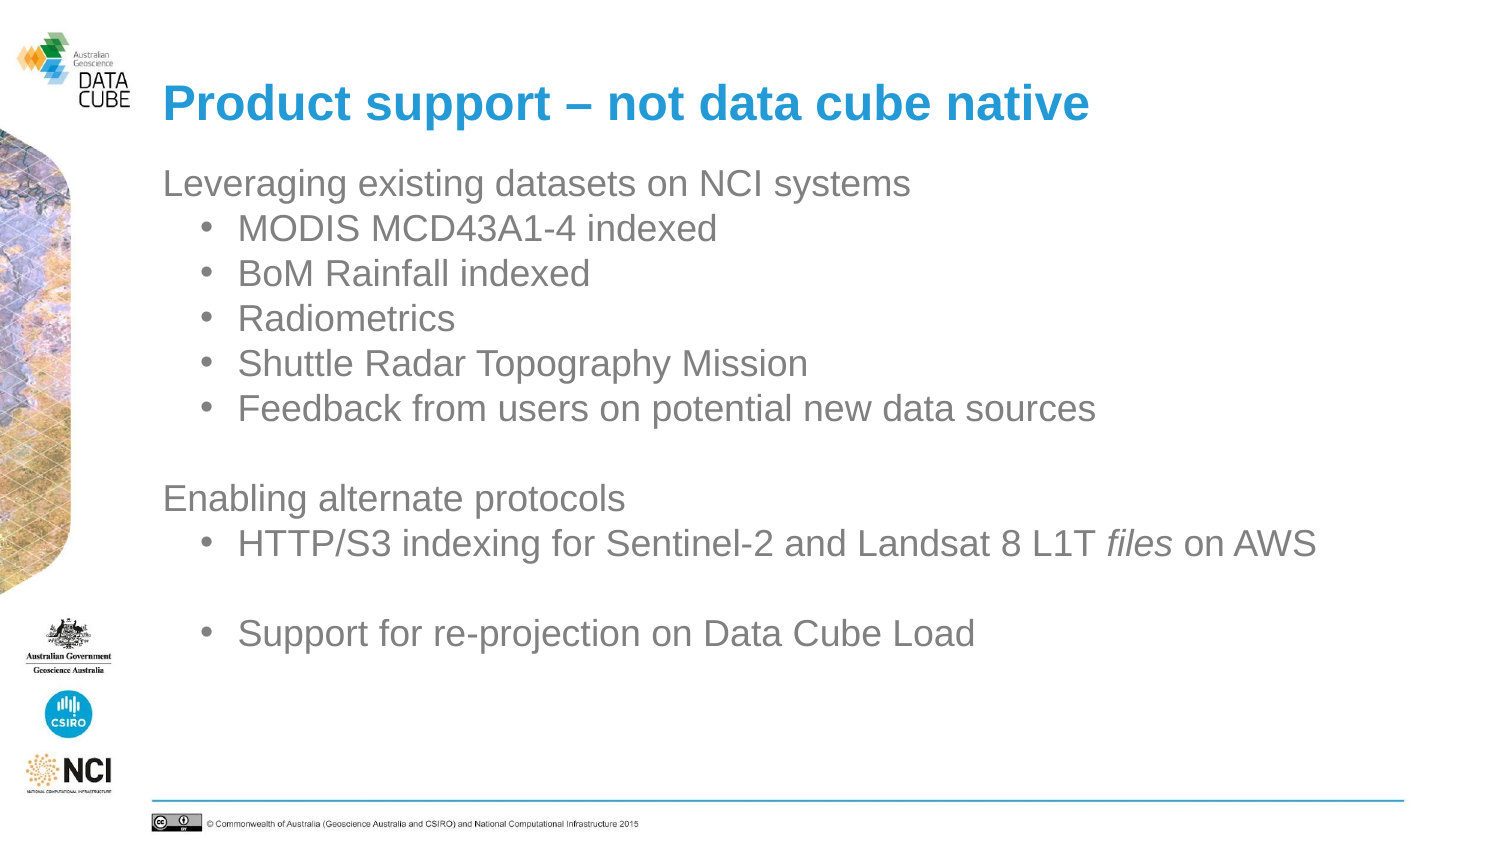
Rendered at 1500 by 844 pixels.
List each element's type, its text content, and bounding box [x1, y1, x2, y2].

picture [0, 0, 1500, 844]
title Product support – not data cube native [147, 70, 1400, 130]
list Leveraging existing datasets on NCI systems MODIS MCD43A1-4 indexed BoM Rainfall indexed Radiometrics Shuttle Radar Topography Mission Feedback from users on potential new data sources Enabling alternate protocols HTTP/S3 indexing for Sentinel-2 and Landsat 8 L1T files on AWS Support for re-projection on Data Cube Load [147, 144, 1400, 784]
